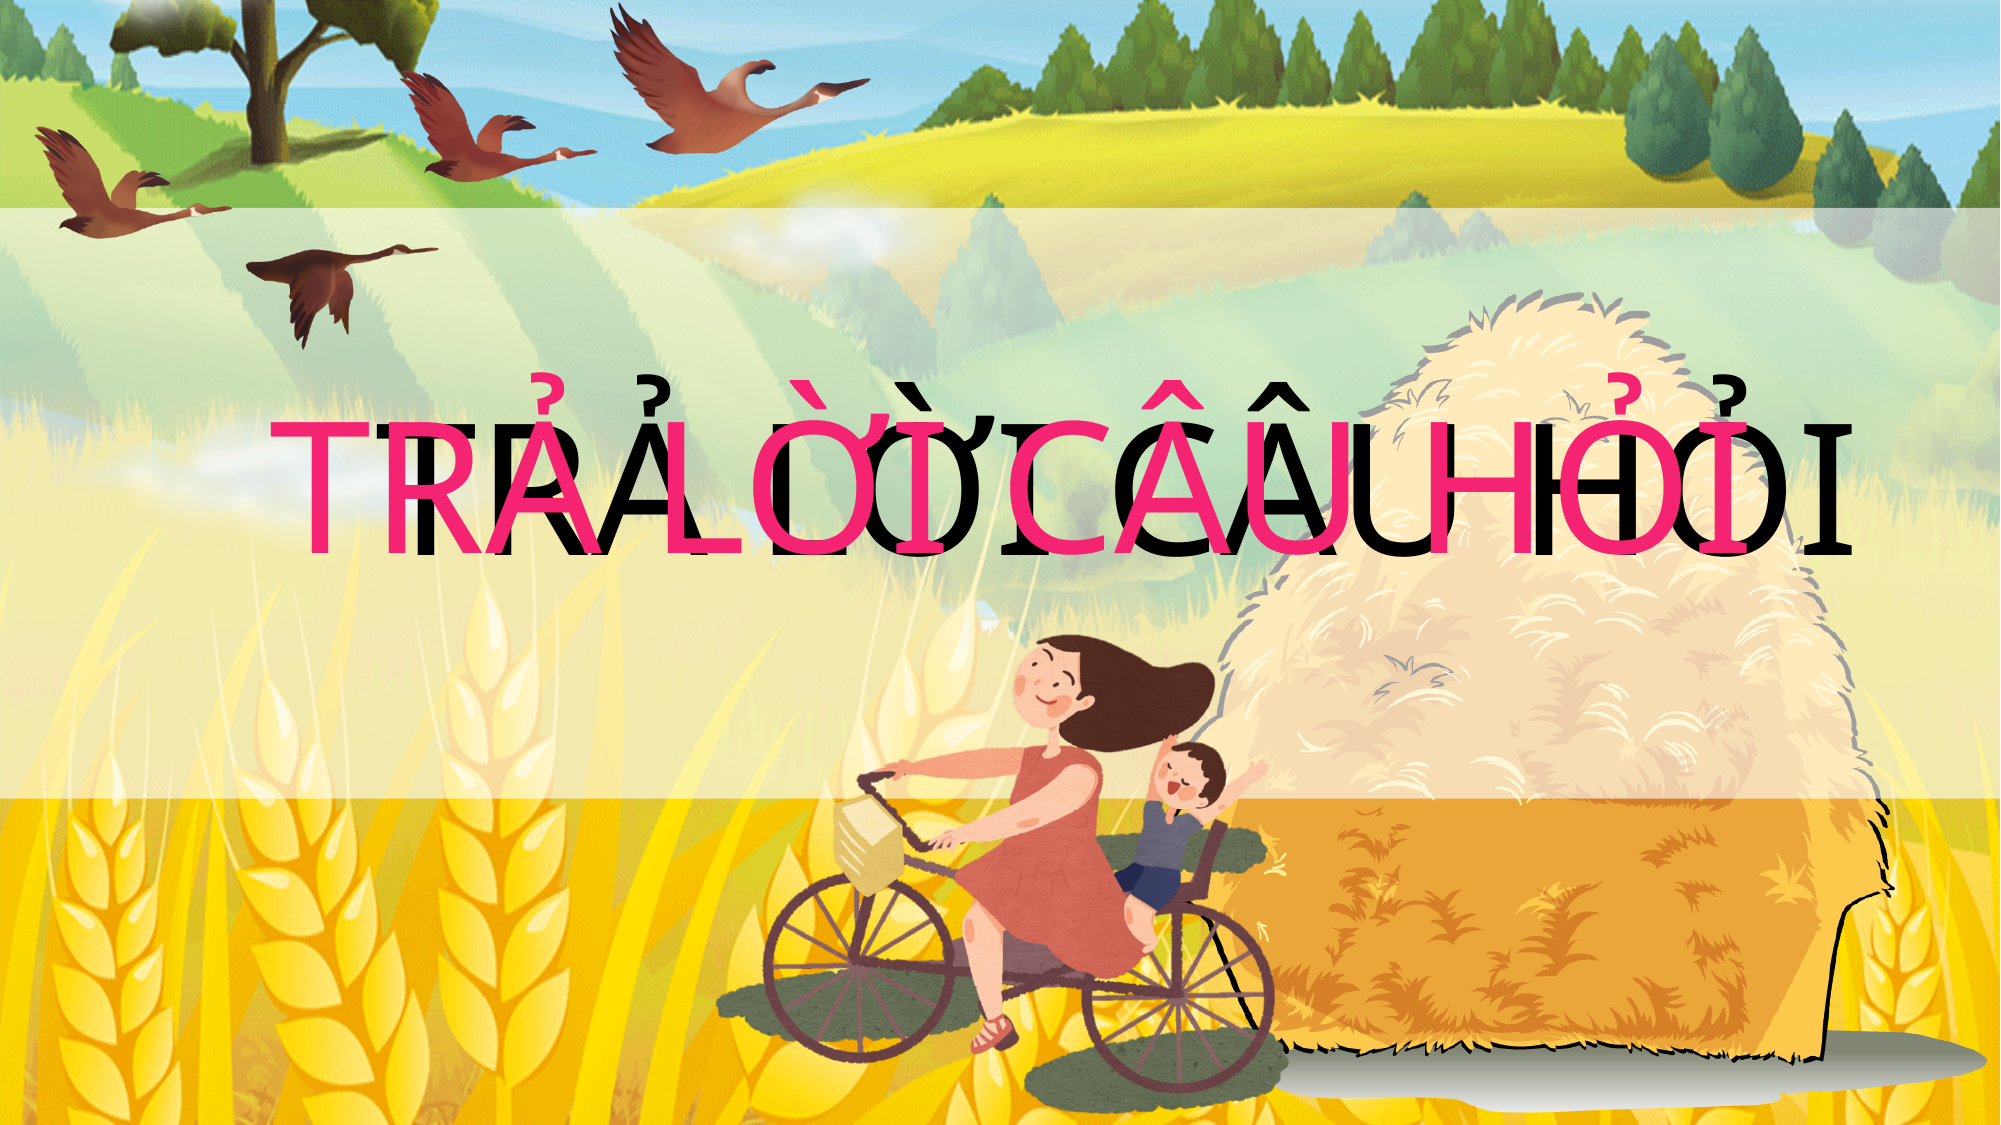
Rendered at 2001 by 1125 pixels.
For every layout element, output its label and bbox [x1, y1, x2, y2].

text_box [0, 362, 1876, 603]
picture [0, 0, 2001, 1125]
